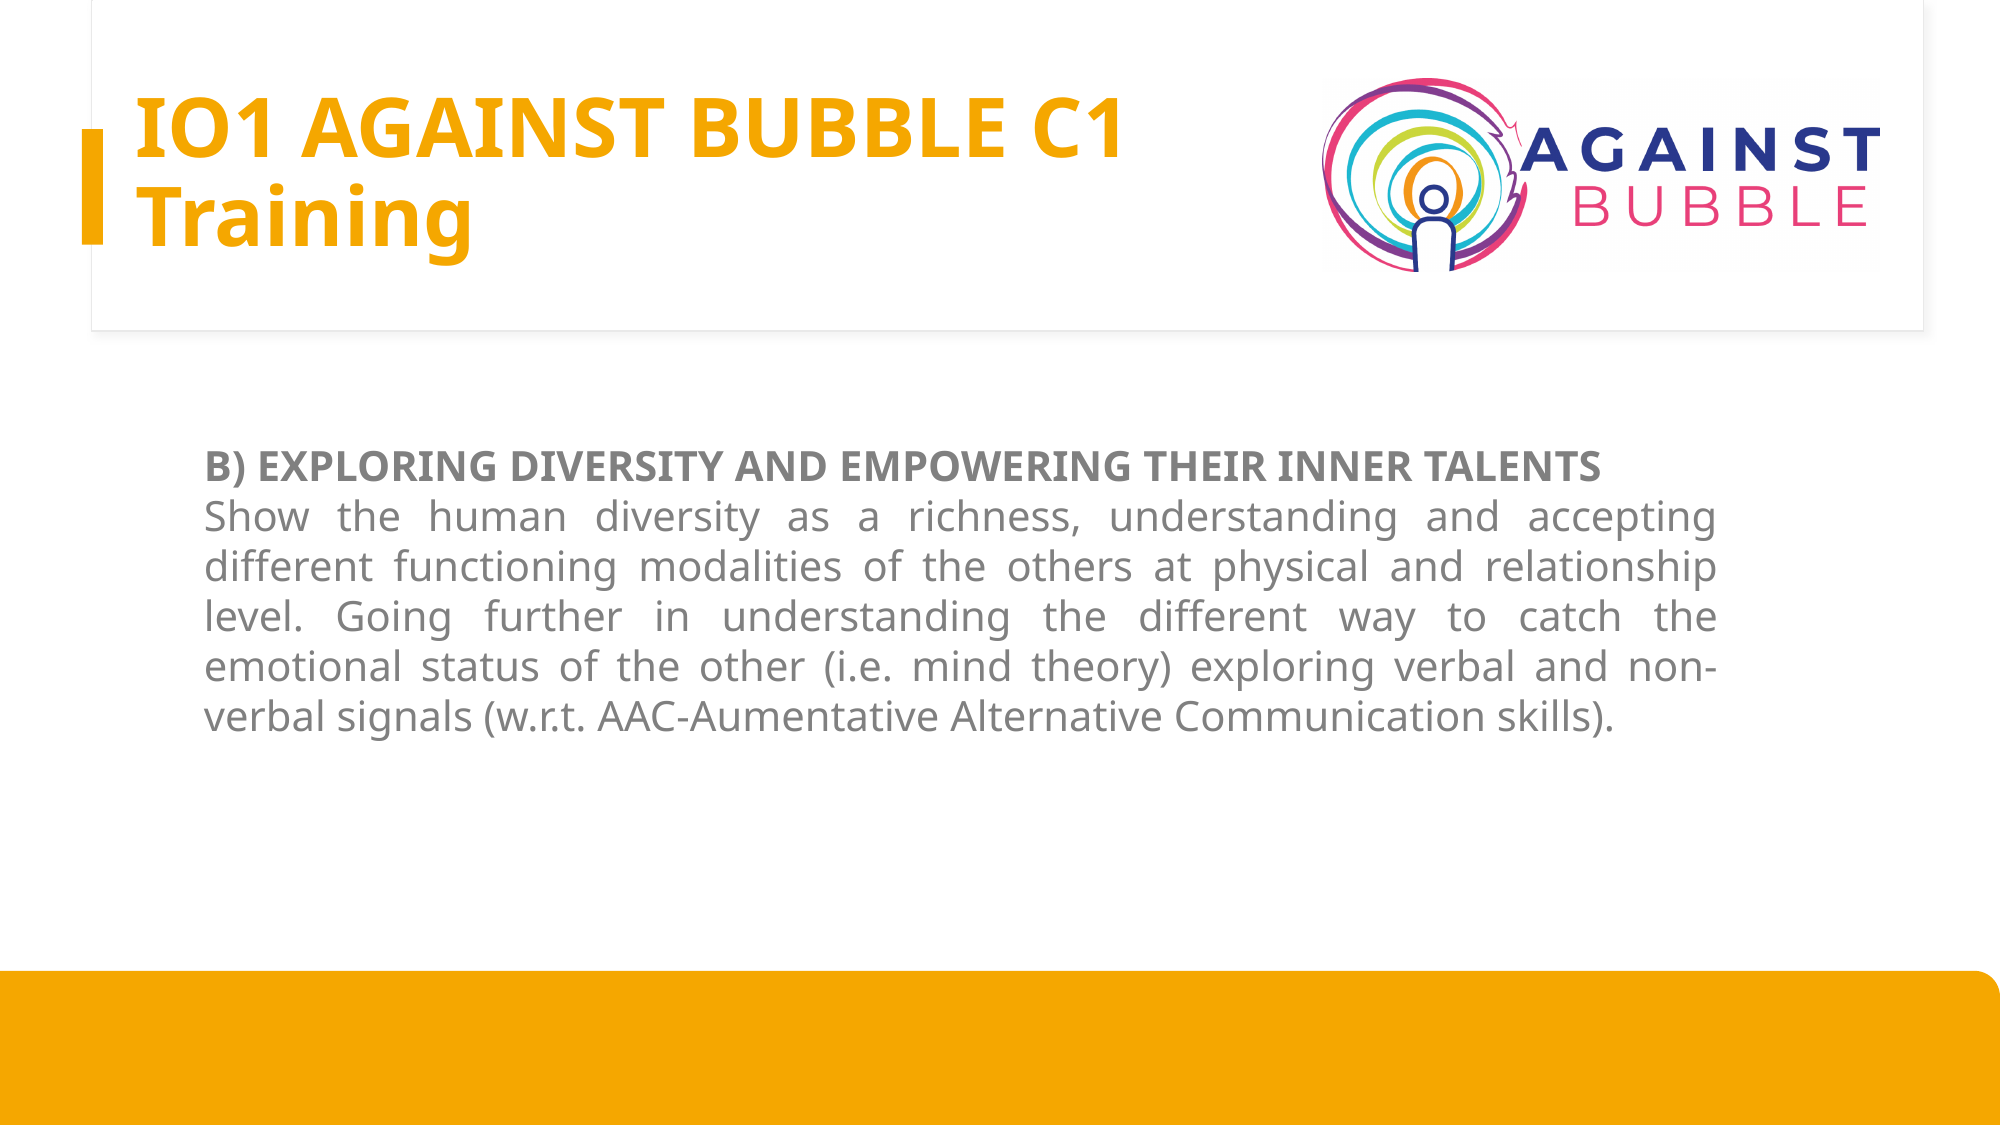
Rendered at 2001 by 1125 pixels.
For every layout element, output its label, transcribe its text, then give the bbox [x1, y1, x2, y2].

title IO1 AGAINST BUBBLE C1 Training [120, 78, 1311, 273]
text_box B) EXPLORING DIVERSITY AND EMPOWERING THEIR INNER TALENTS Show the human diversity as a richness, understanding and accepting different functioning modalities of the others at physical and relationship level. Going further in understanding the different way to catch the emotional status of the other (i.e. mind theory) exploring verbal and non-verbal signals (w.r.t. AAC-Aumentative Alternative Communication skills). [189, 432, 1734, 747]
picture [1322, 78, 1880, 273]
text_box [0, 969, 2000, 1125]
